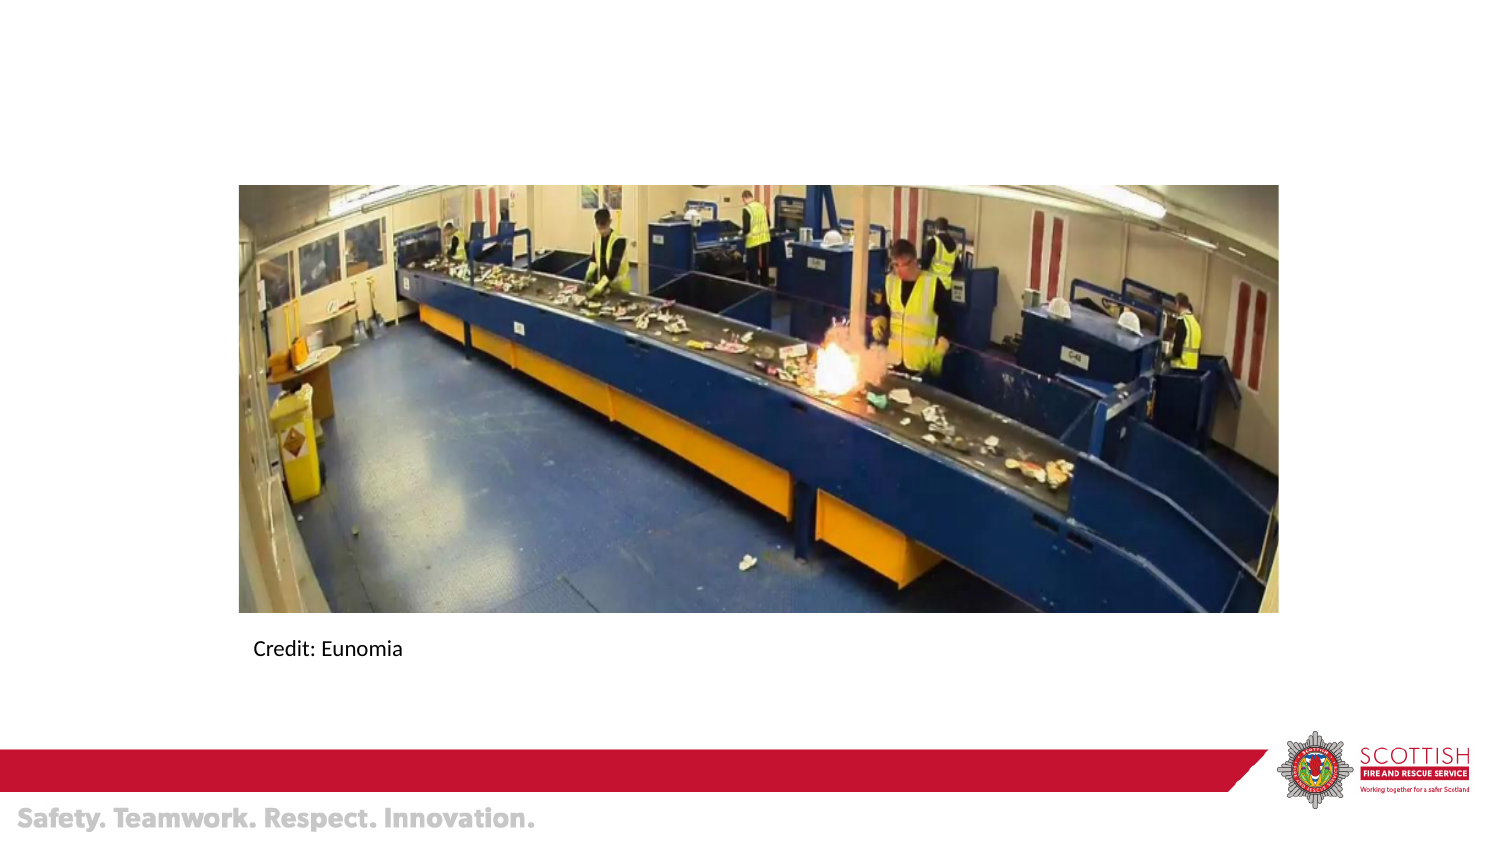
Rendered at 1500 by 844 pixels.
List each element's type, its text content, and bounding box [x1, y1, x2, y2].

picture [238, 184, 1279, 613]
picture [0, 718, 1497, 844]
text_box Credit: Eunomia [238, 626, 602, 669]
